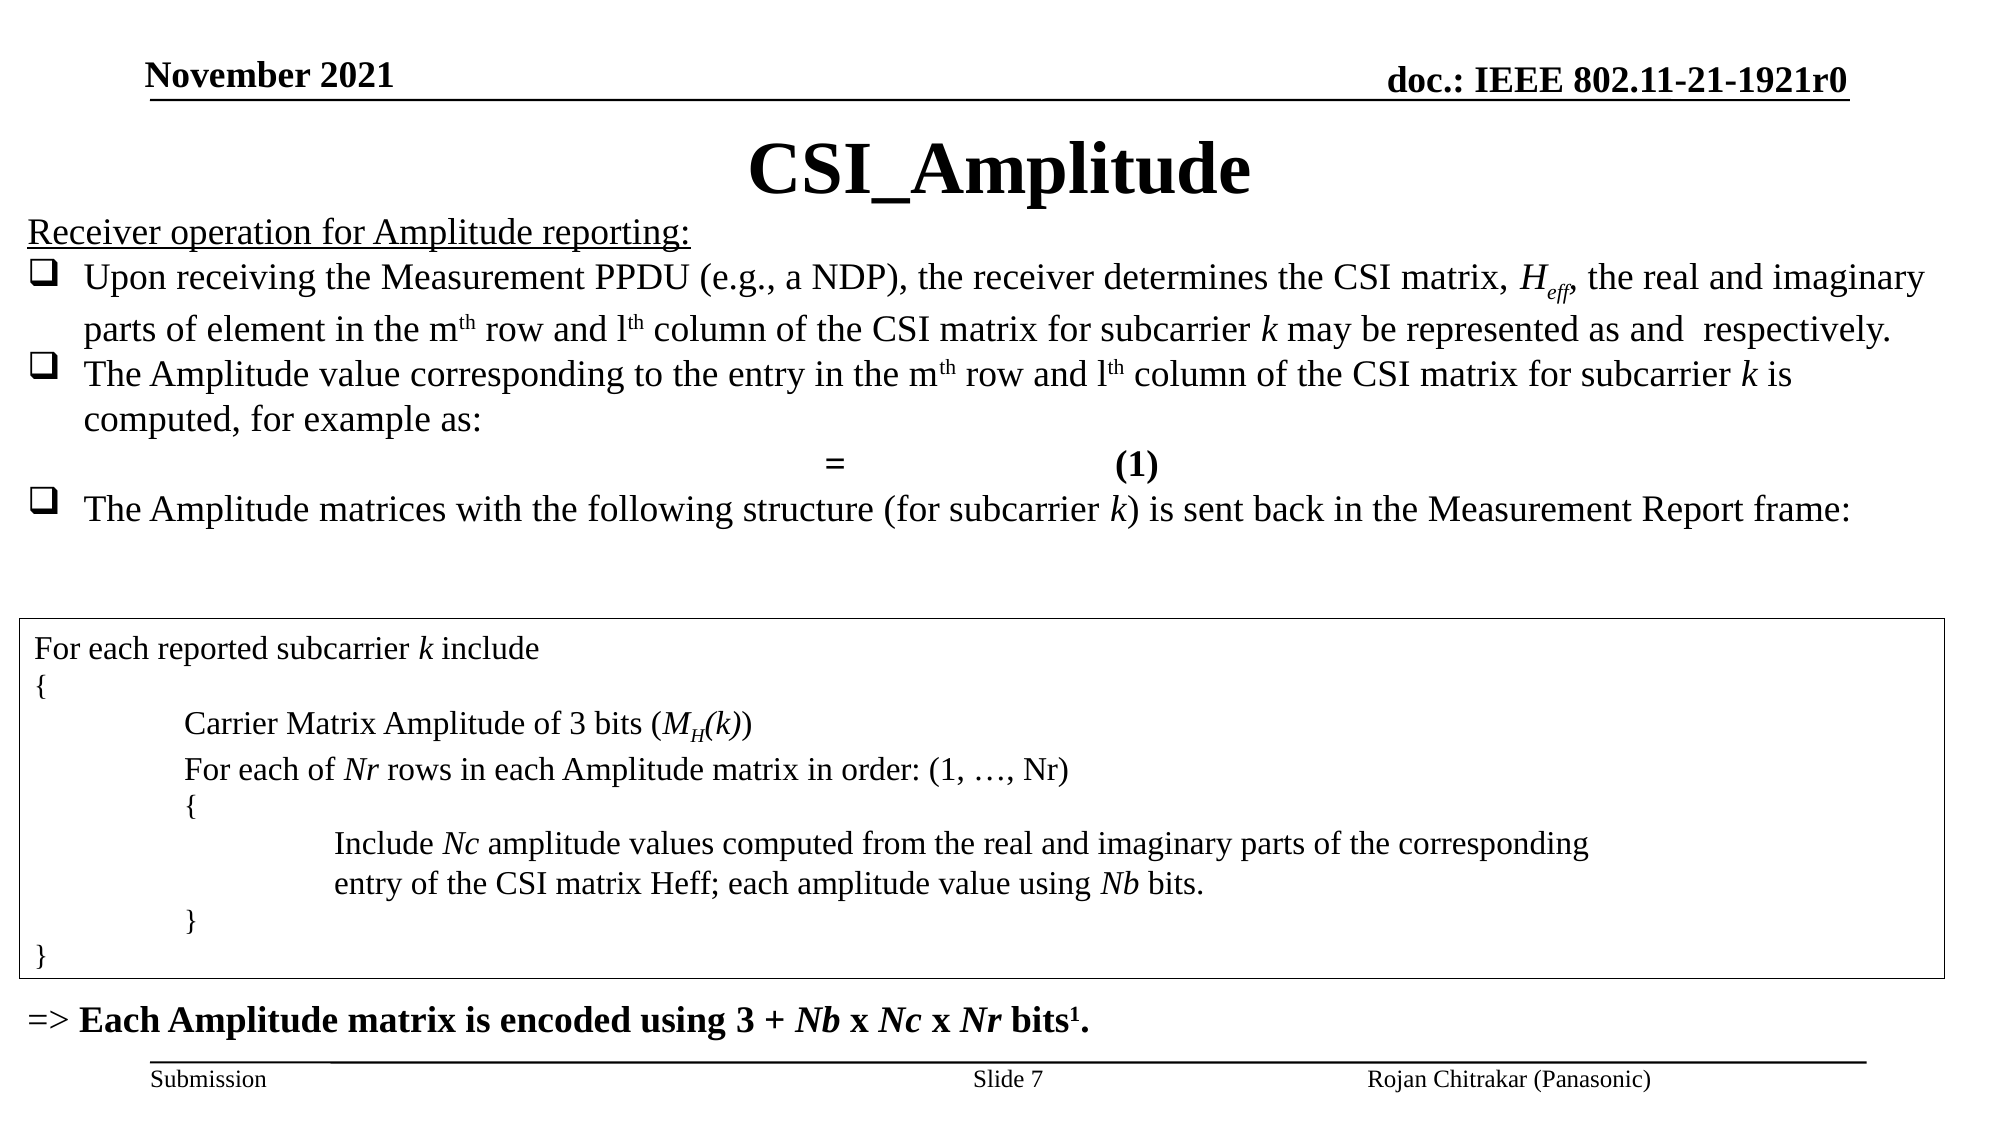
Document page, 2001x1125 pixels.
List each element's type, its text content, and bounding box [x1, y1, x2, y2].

slide_number Slide 7 [972, 1061, 1045, 1093]
text_box For each reported subcarrier k include { Carrier Matrix Amplitude of 3 bits (MH(k)) For each of Nr rows in each Amplitude matrix in order: (1, …, Nr) { Include Nc amplitude values computed from the real and imaginary parts of the corresponding entry of the CSI matrix Heff; each amplitude value using Nb bits. } } [19, 618, 1945, 979]
footer Rojan Chitrakar (Panasonic) [1199, 1061, 1652, 1093]
text_box CSI_Amplitude [249, 111, 1750, 225]
text_box => Each Amplitude matrix is encoded using 3 + Nb x Nc x Nr bits1. [12, 987, 1953, 1048]
